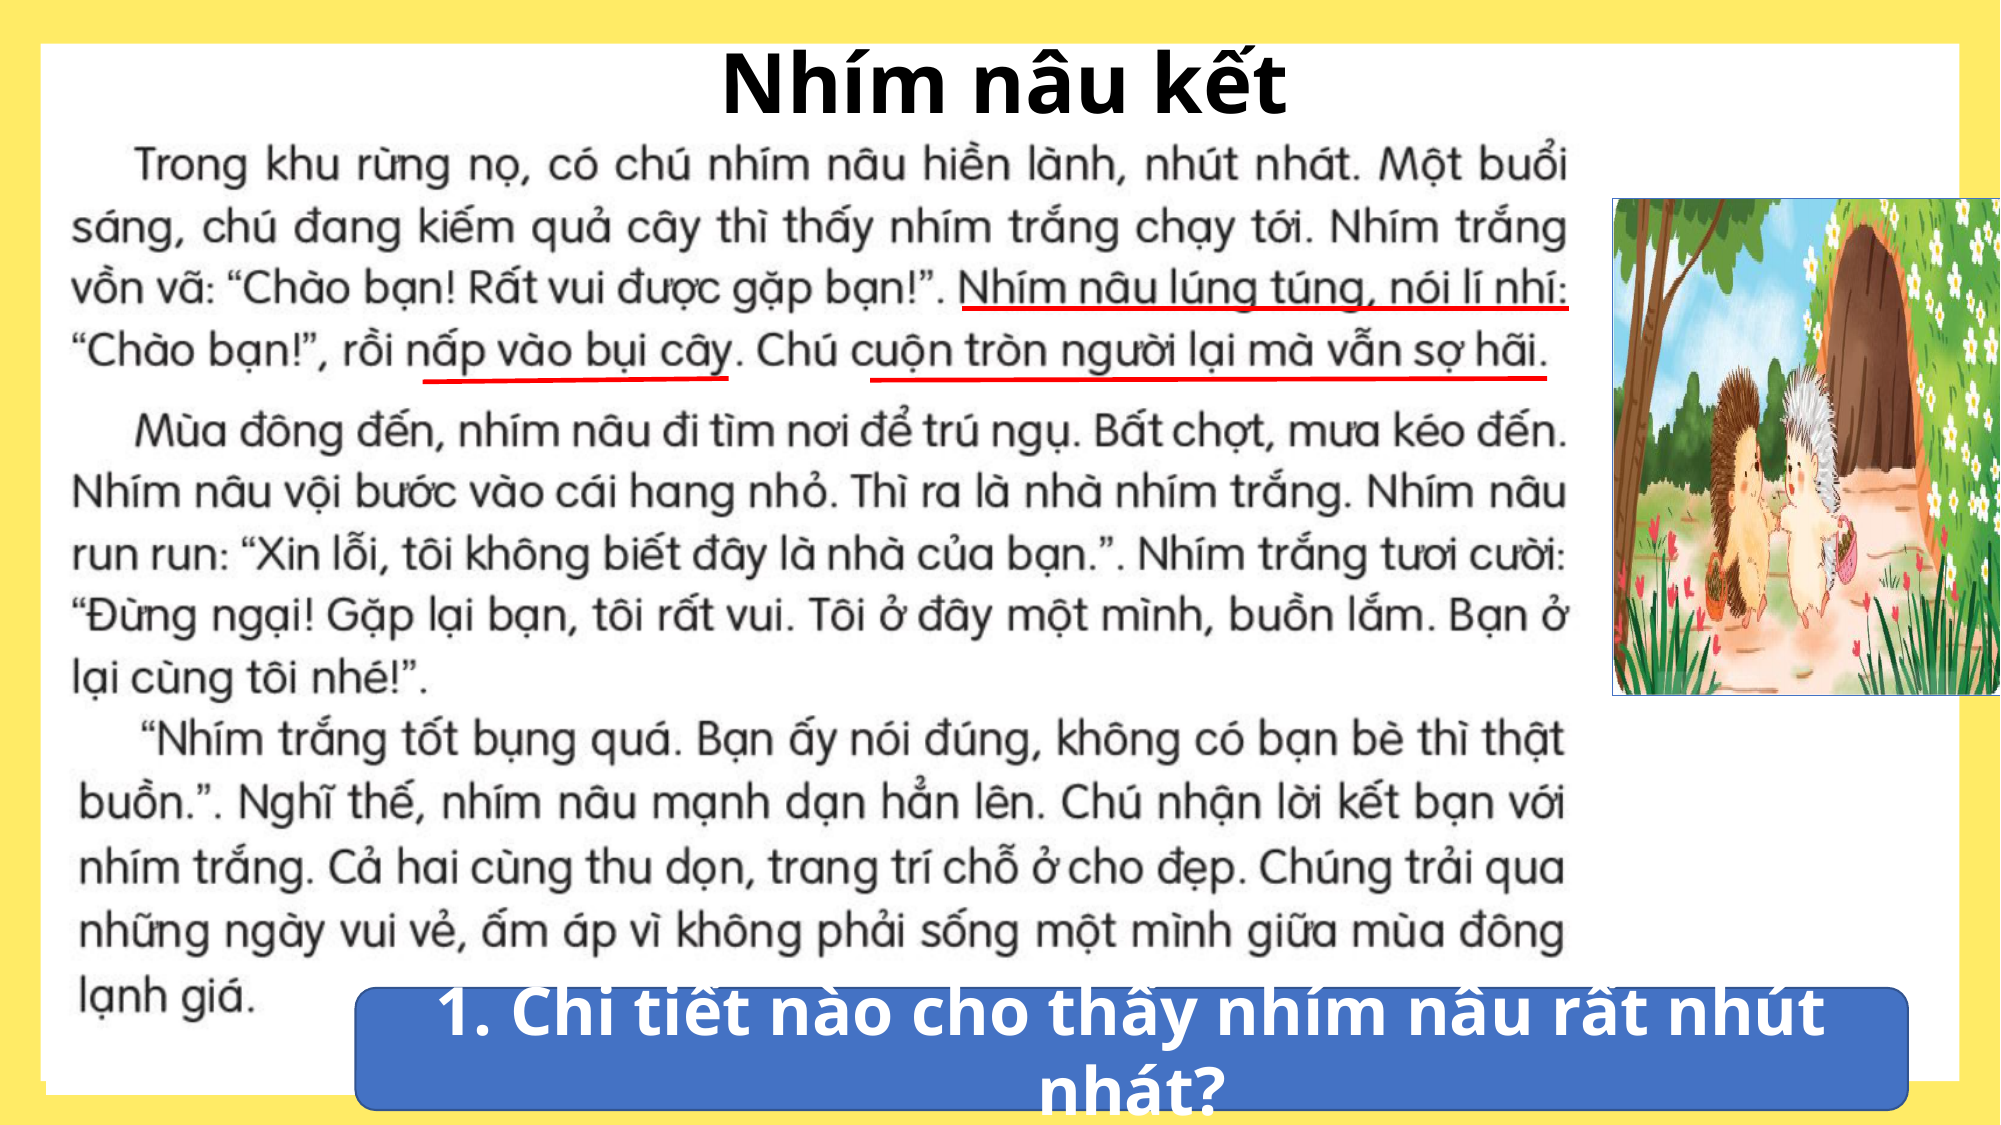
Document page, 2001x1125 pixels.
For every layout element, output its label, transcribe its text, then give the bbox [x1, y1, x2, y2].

picture [46, 128, 2000, 1095]
text_box 1. Chi tiết nào cho thấy nhím nâu rất nhút nhát? [355, 986, 1909, 1112]
text_box Nhím nâu kết bạn [627, 22, 1382, 128]
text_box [422, 378, 729, 382]
